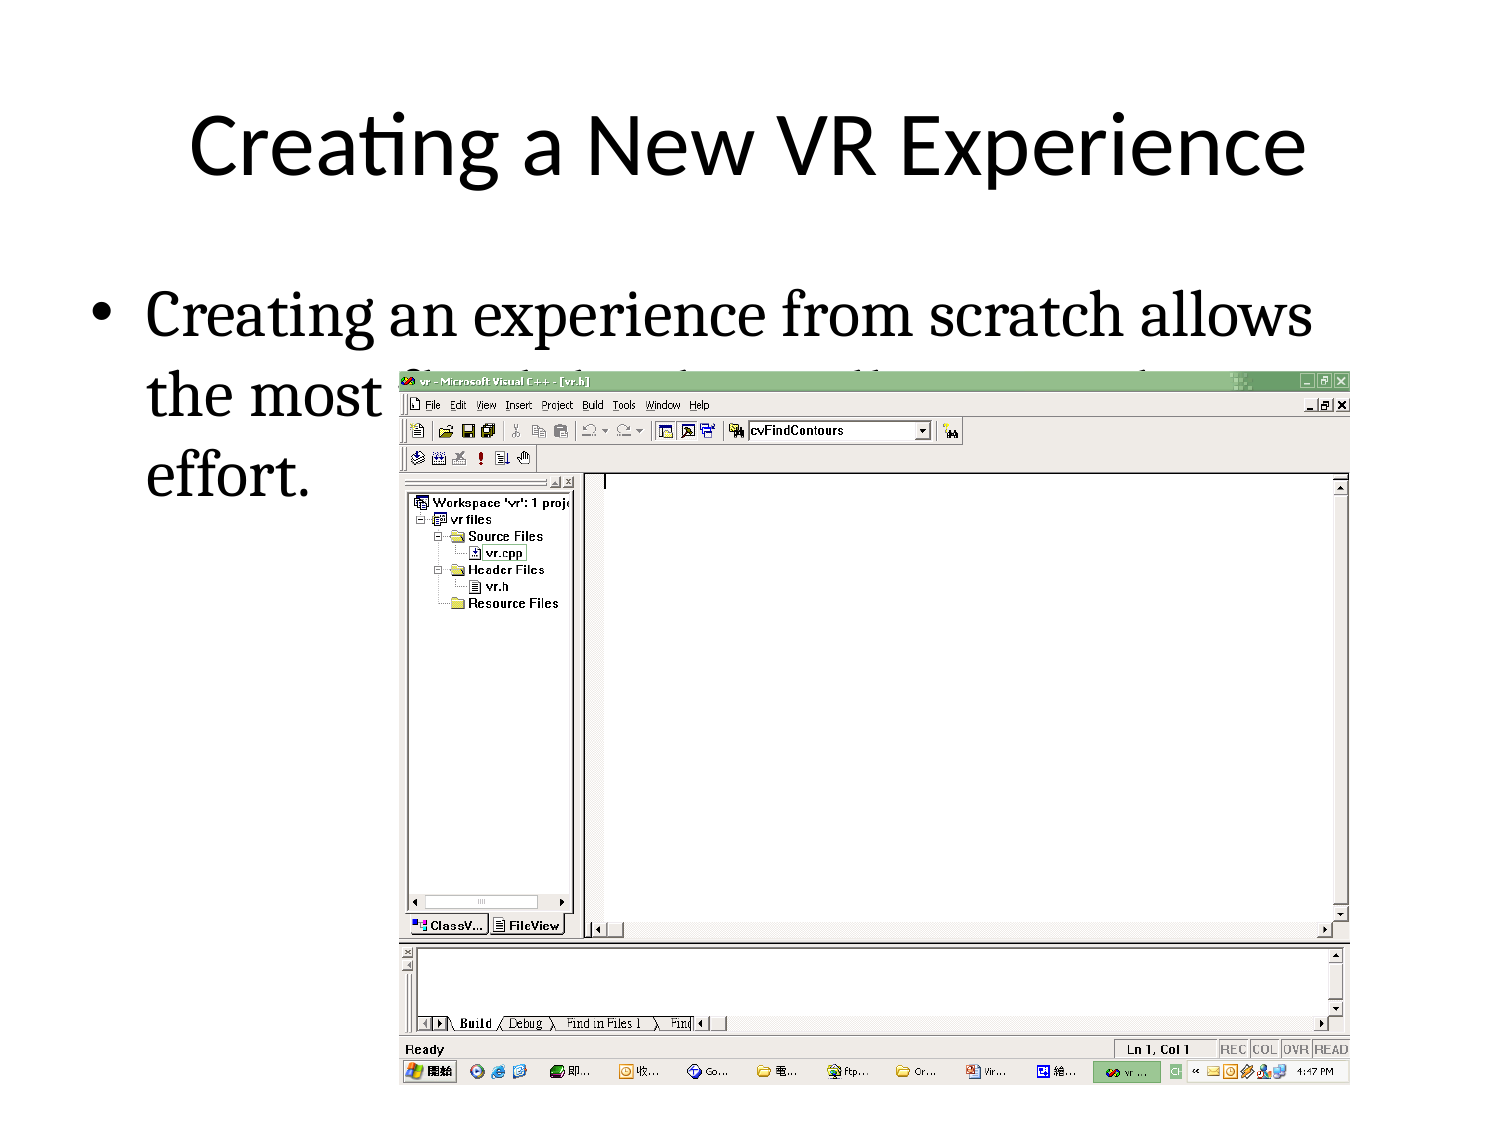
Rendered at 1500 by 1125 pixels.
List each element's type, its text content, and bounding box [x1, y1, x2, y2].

picture [399, 371, 1351, 1085]
title Creating a New VR Experience [75, 45, 1425, 233]
list Creating an experience from scratch allows the most flexibility but will require the most effort. [75, 262, 1425, 1005]
